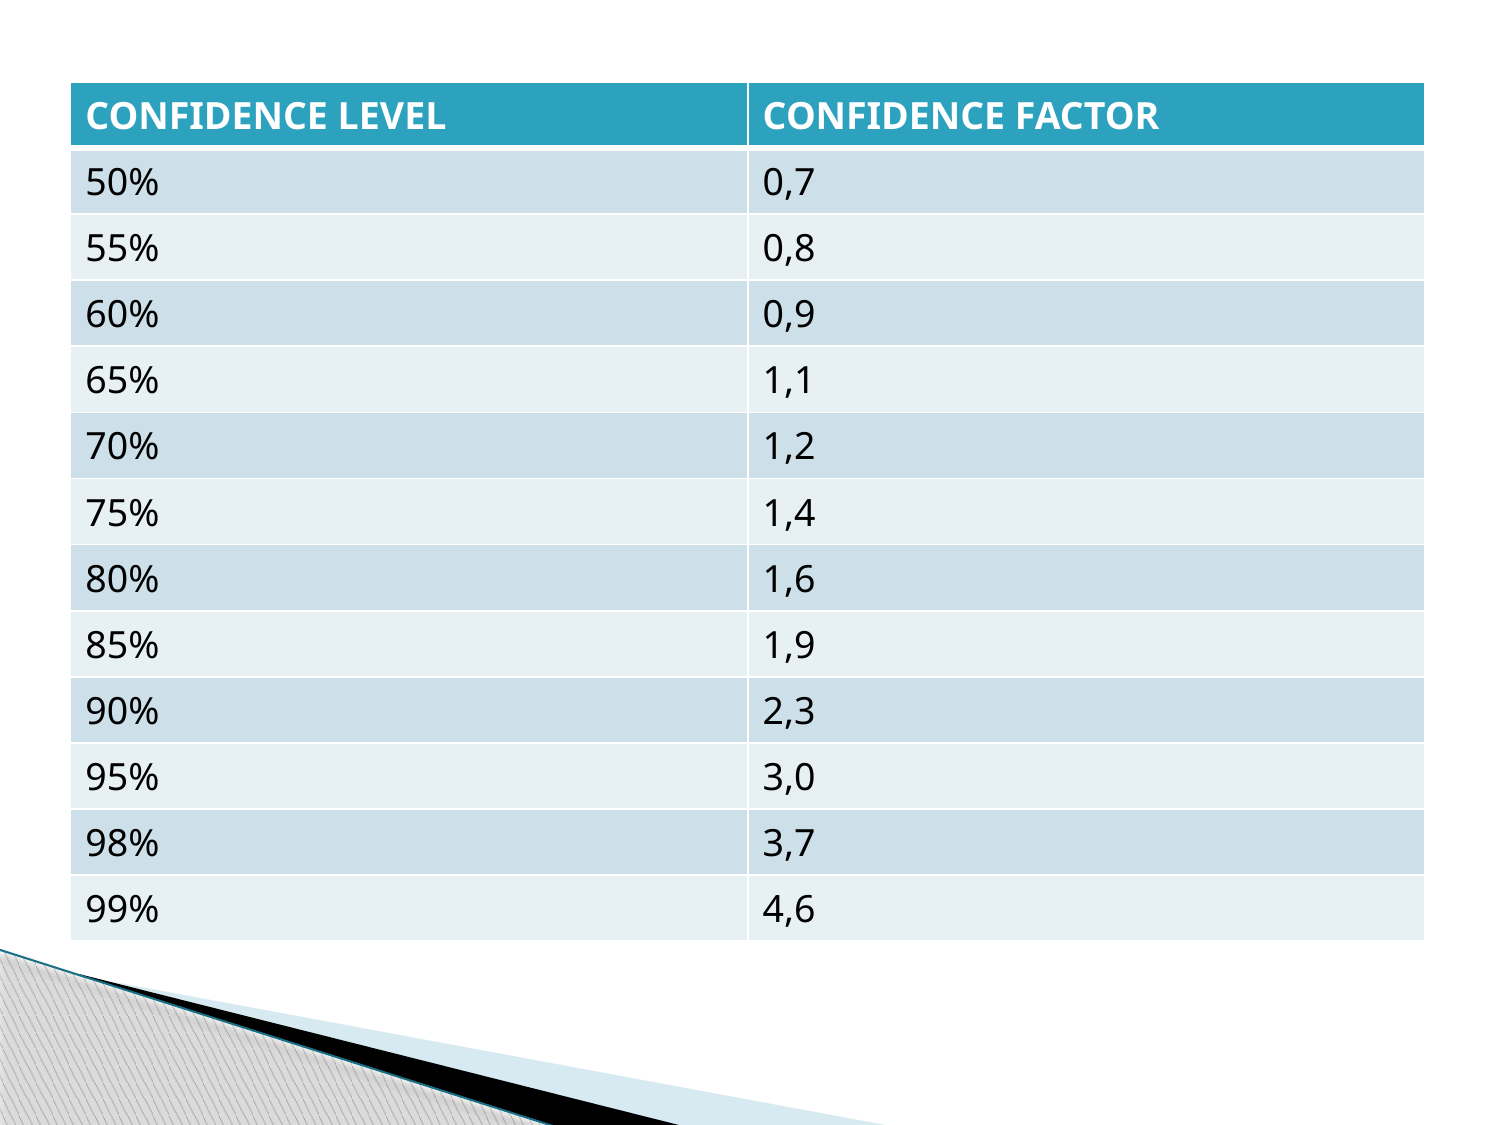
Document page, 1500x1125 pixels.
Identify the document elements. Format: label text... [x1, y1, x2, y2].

table_cell 1,9 [749, 612, 1424, 676]
table_cell 1,2 [749, 413, 1424, 478]
table_cell 1,1 [749, 347, 1424, 412]
table_cell 1,6 [749, 545, 1424, 610]
table_cell 0,8 [749, 215, 1424, 279]
table_cell 99% [71, 876, 747, 940]
table_cell 90% [71, 678, 747, 742]
table_cell 80% [71, 545, 747, 610]
table_cell 0,7 [749, 151, 1424, 213]
table_cell 1,4 [749, 479, 1424, 544]
table_cell 50% [71, 151, 747, 213]
table_cell 75% [71, 479, 747, 544]
table_cell 4,6 [749, 876, 1424, 940]
table_cell 55% [71, 215, 747, 279]
table_cell 95% [71, 744, 747, 808]
table_cell 3,0 [749, 744, 1424, 808]
table_cell 98% [71, 810, 747, 874]
table_header CONFIDENCE LEVEL [71, 83, 747, 145]
table_cell 0,9 [749, 281, 1424, 345]
table_cell 60% [71, 281, 747, 345]
table_cell 85% [71, 612, 747, 676]
table_cell 70% [71, 413, 747, 478]
table_cell 65% [71, 347, 747, 412]
table_cell 2,3 [749, 678, 1424, 742]
table_header CONFIDENCE FACTOR [749, 83, 1424, 145]
table_cell 3,7 [749, 810, 1424, 874]
